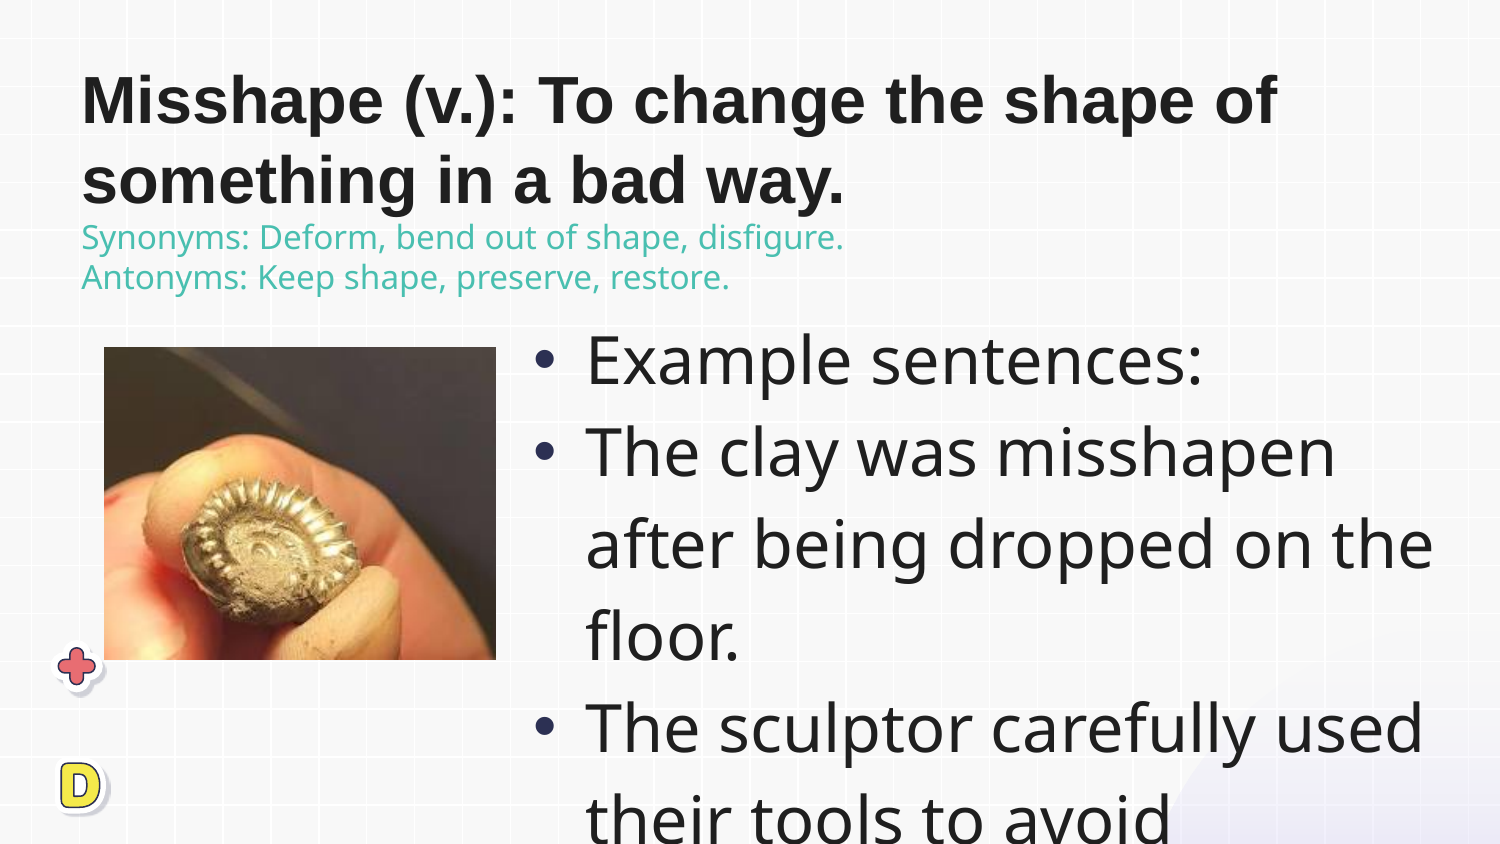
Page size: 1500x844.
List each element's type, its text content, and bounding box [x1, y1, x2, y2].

title Misshape (v.): To change the shape of something in a bad way. Synonyms: Deform, bend out of shape, disfigure. Antonyms: Keep shape, preserve, restore. [66, 41, 1330, 136]
text_box [725, 396, 775, 447]
picture [104, 346, 496, 660]
subtitle Example sentences: The clay was misshapen after being dropped on the floor. The sculptor carefully used their tools to avoid misshaping the wood. [495, 291, 1478, 768]
